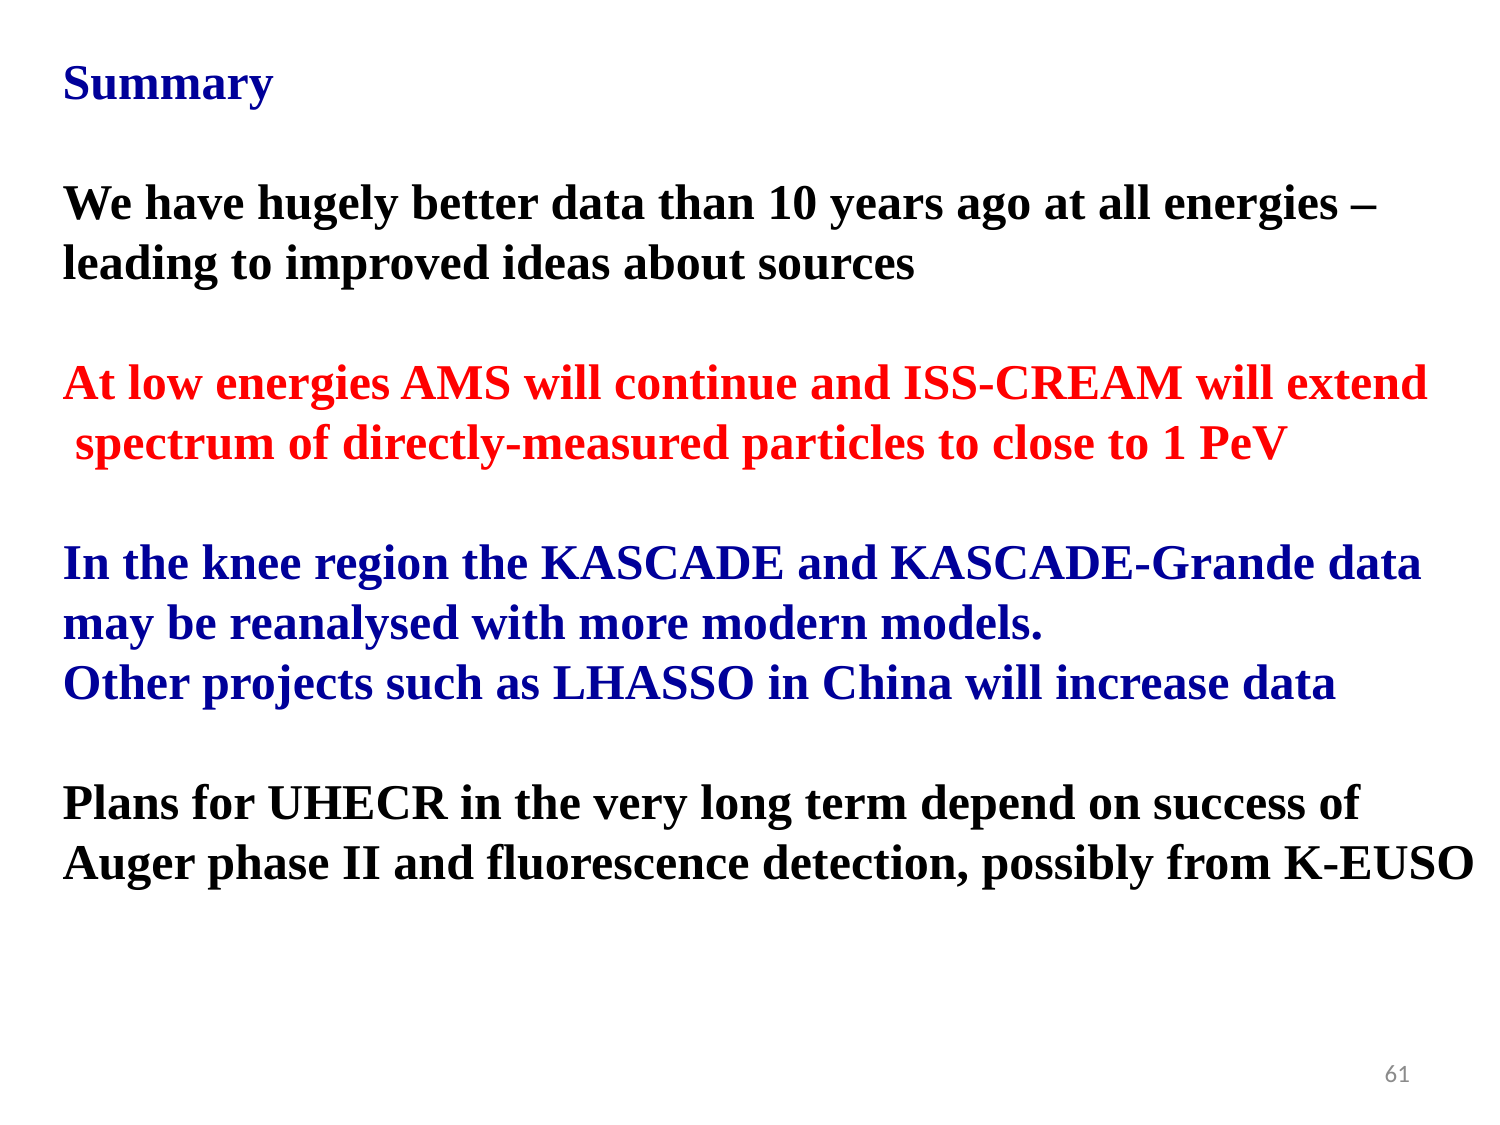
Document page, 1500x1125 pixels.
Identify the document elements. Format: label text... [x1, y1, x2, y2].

text_box Summary We have hugely better data than 10 years ago at all energies – leading to improved ideas about sources At low energies AMS will continue and ISS-CREAM will extend spectrum of directly-measured particles to close to 1 PeV In the knee region the KASCADE and KASCADE-Grande data may be reanalysed with more modern models. Other projects such as LHASSO in China will increase data Plans for UHECR in the very long term depend on success of Auger phase II and fluorescence detection, possibly from K-EUSO [48, 42, 1492, 988]
slide_number 61 [1074, 1042, 1425, 1103]
